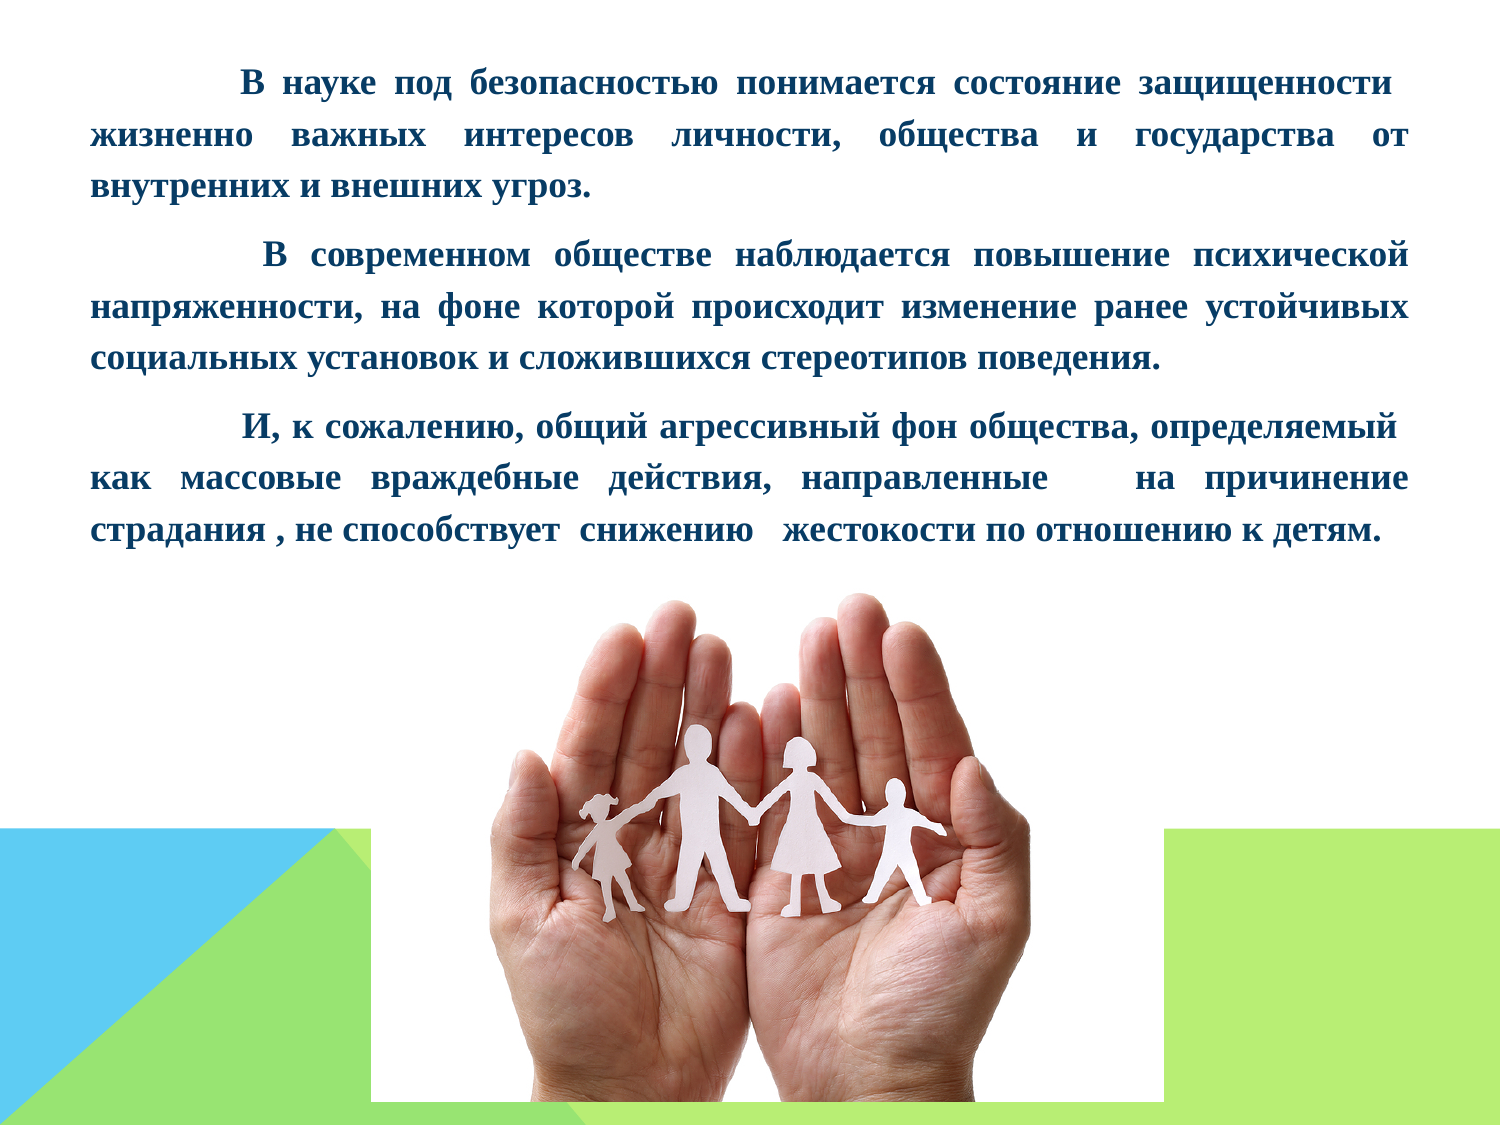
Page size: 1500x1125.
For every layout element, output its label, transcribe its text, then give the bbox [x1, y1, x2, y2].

picture [371, 573, 1164, 1103]
list В науке под безопасностью понимается состояние защищенности жизненно важных интересов личности, общества и государства от внутренних и внешних угроз. В современном обществе наблюдается повышение психической напряженности, на фоне которой происходит изменение ранее устойчивых социальных установок и сложившихся стереотипов поведения. И, к сожалению, общий агрессивный фон общества, определяемый как массовые враждебные действия, направленные на причинение страдания , не способствует снижению жестокости по отношению к детям. [75, 42, 1425, 598]
